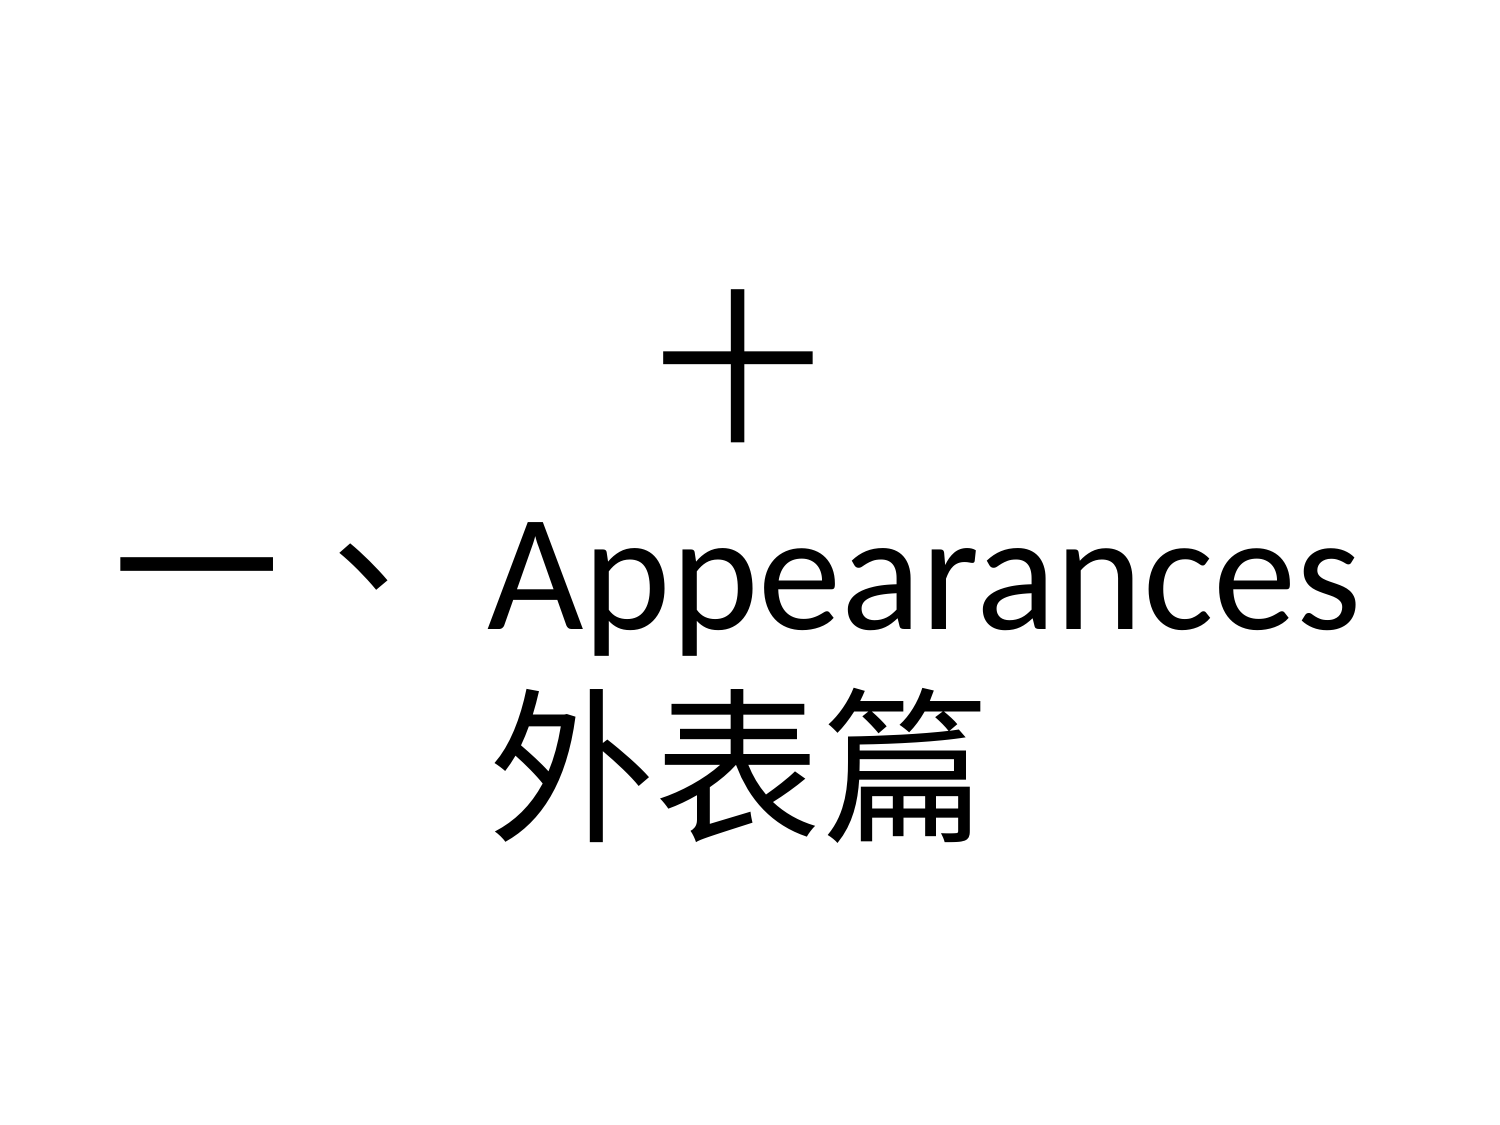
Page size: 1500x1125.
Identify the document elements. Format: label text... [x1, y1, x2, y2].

title 十一、Appearances 外表篇 [29, 0, 1447, 1125]
